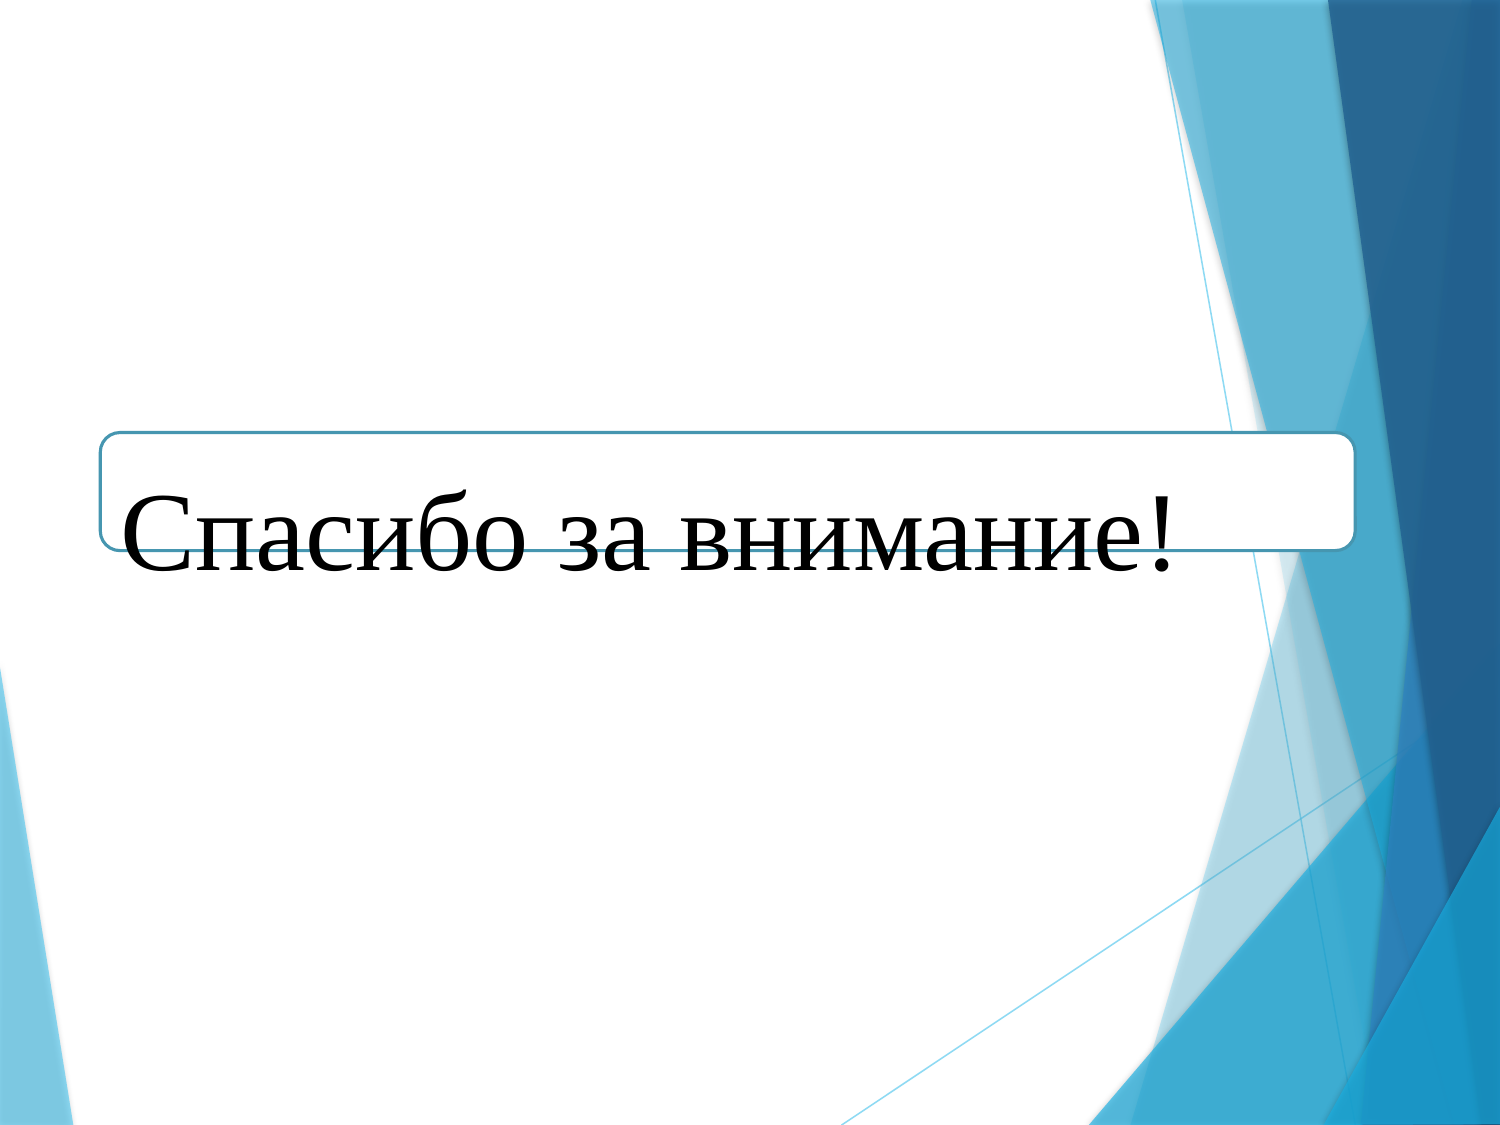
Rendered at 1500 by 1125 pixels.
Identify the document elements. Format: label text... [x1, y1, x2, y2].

text_box Спасибо за внимание! [98, 430, 1357, 553]
